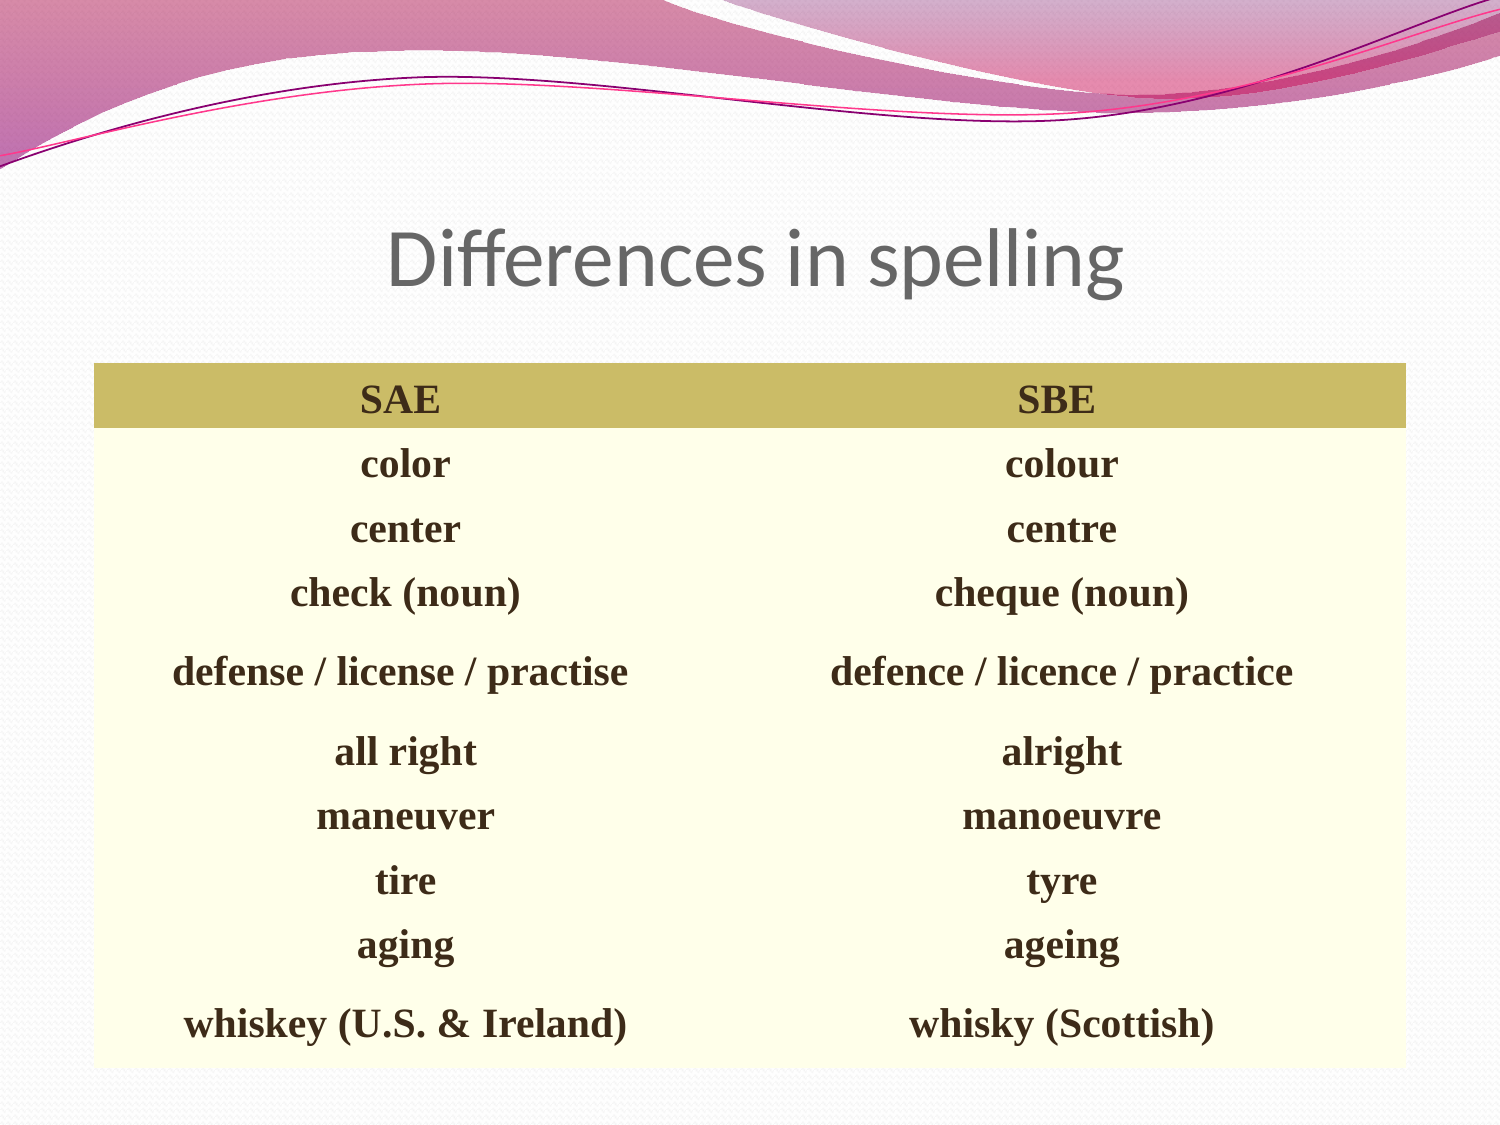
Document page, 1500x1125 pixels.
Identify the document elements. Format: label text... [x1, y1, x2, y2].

table_cell tire [94, 844, 718, 909]
table_cell maneuver [94, 780, 718, 844]
title Differences in spelling [75, 115, 1438, 303]
table_cell all right [94, 715, 718, 780]
table_cell aging [94, 909, 718, 973]
table_header SBE [718, 363, 1406, 428]
table_cell colour [718, 428, 1406, 492]
table_cell whiskey (U.S. & Ireland) [94, 973, 718, 1068]
table_cell center [94, 492, 718, 557]
table_cell color [94, 428, 718, 492]
table_cell manoeuvre [718, 780, 1406, 844]
table_cell tyre [718, 844, 1406, 909]
table_header SAE [94, 363, 718, 428]
table_cell ageing [718, 909, 1406, 973]
table_cell whisky (Scottish) [718, 973, 1406, 1068]
table_cell cheque (noun) [718, 557, 1406, 621]
table_cell сheck (noun) [94, 557, 718, 621]
table_cell alright [718, 715, 1406, 780]
table_cell defense / license / practise [94, 621, 718, 715]
table_cell defence / licence / practice [718, 621, 1406, 715]
table_cell centre [718, 492, 1406, 557]
